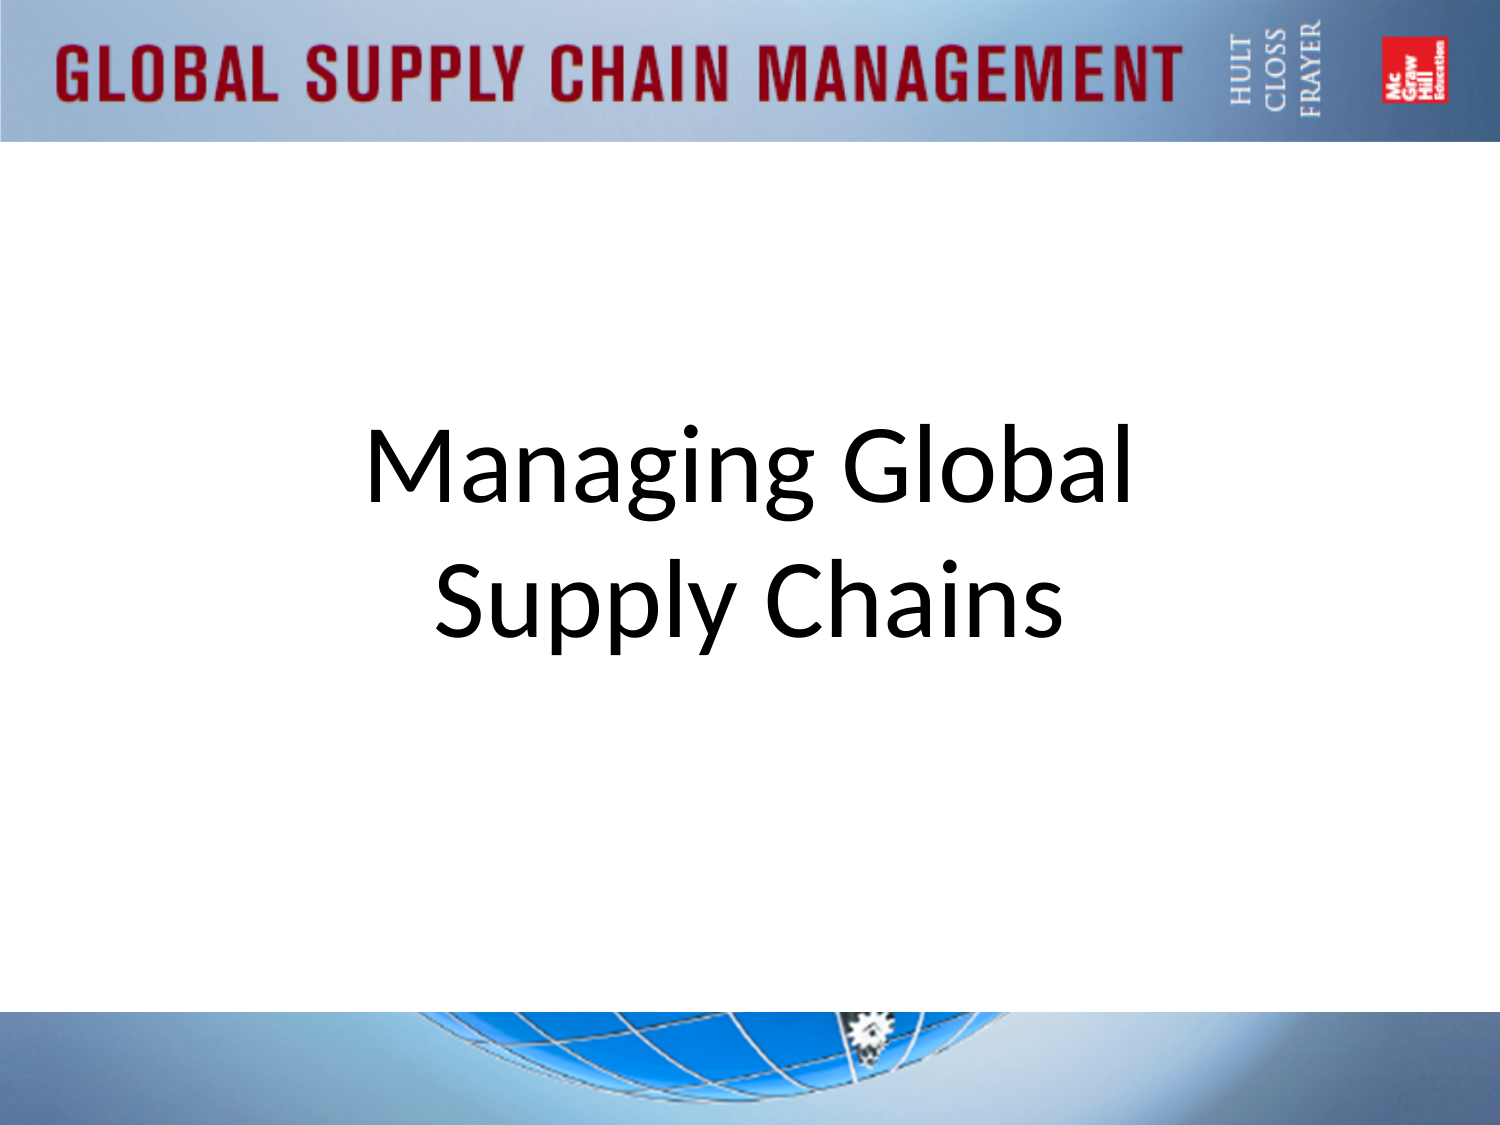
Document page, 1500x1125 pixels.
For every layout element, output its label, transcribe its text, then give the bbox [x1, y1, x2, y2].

title Managing Global Supply Chains [37, 312, 1463, 738]
picture [0, 1012, 1500, 1125]
picture [2, 0, 1500, 141]
